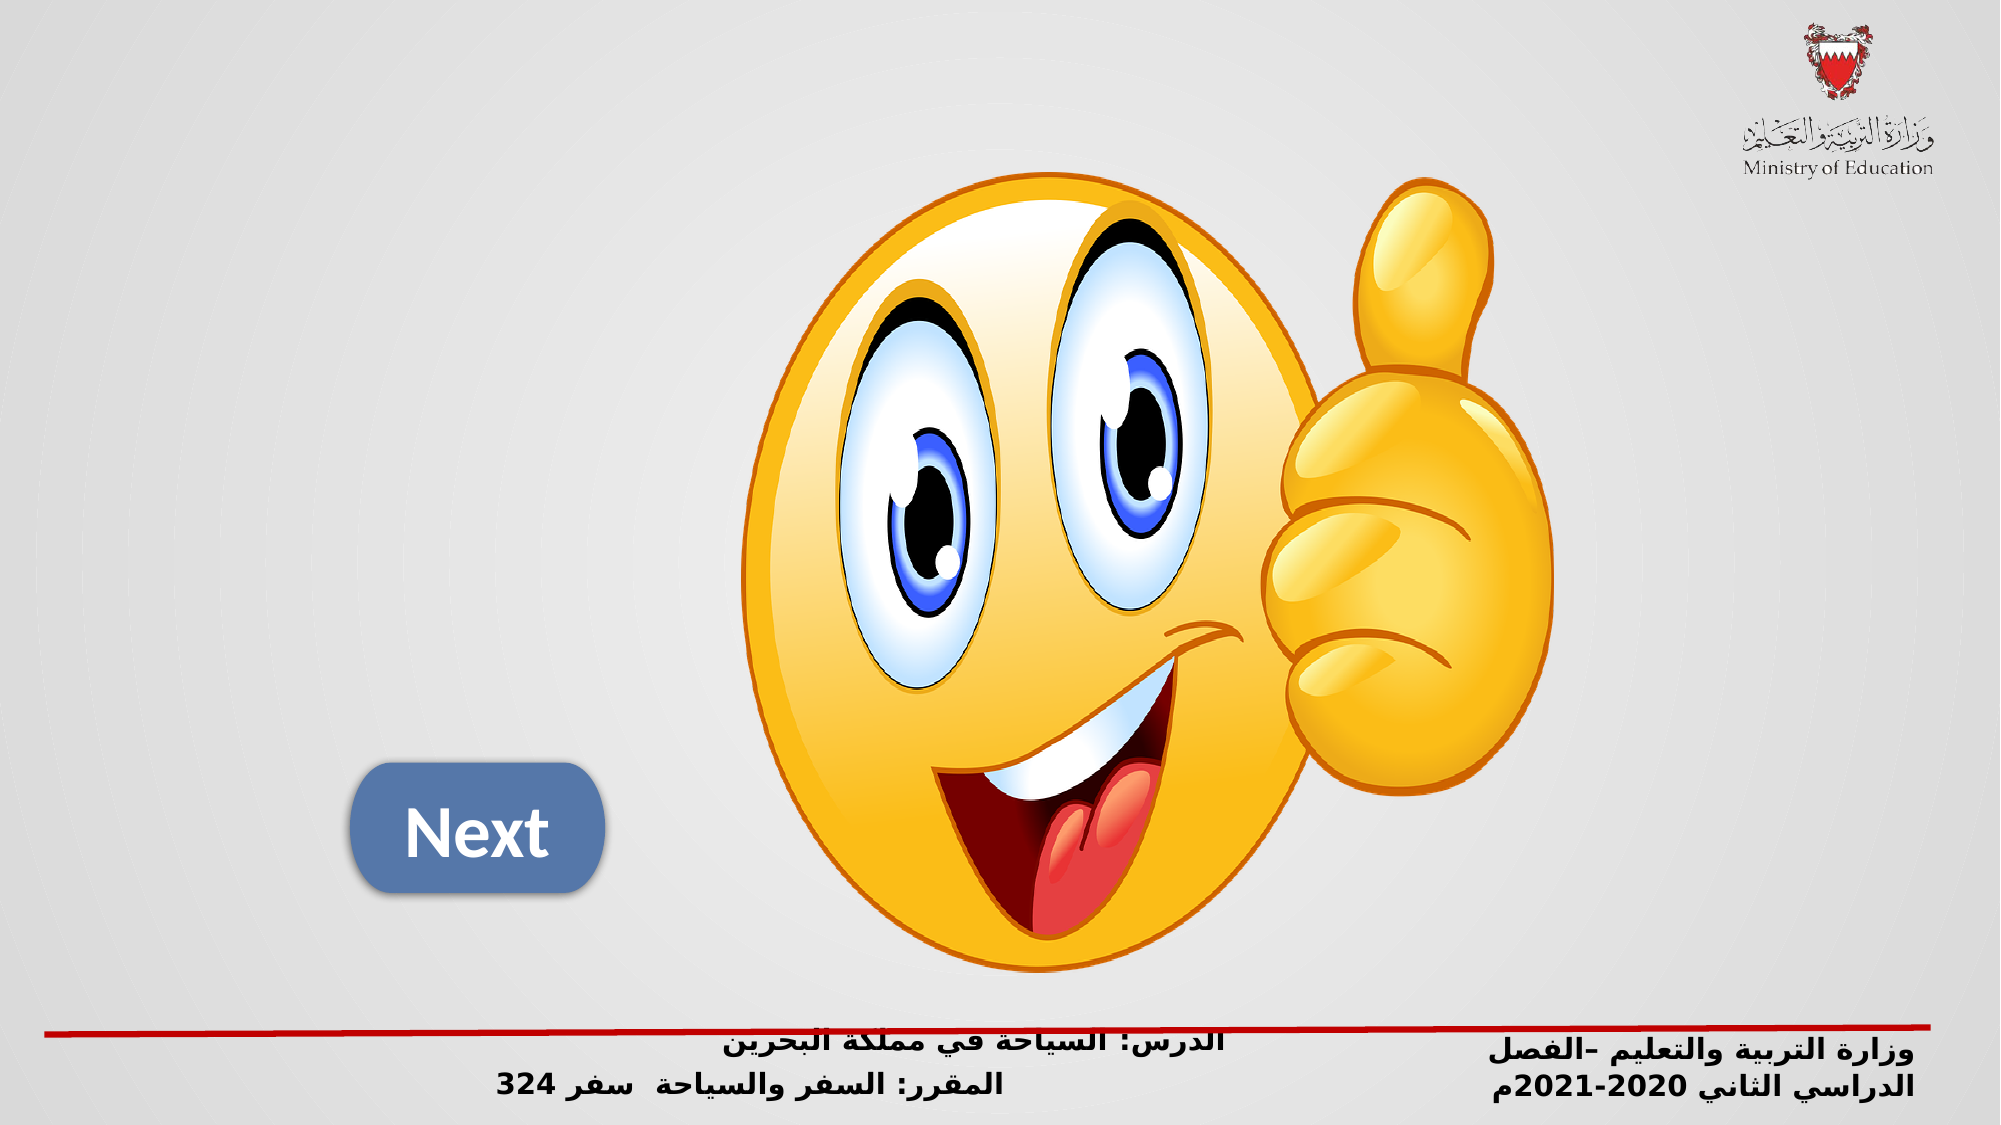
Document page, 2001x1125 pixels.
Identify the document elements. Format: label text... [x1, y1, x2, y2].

text_box وزارة التربية والتعليم –الفصل الدراسي الثاني 2020-2021م [1369, 1035, 1931, 1097]
picture [1705, 0, 1976, 208]
text_box الدرس: السياحة في مملكة البحرين المقرر: السفر والسياحة سفر 324 [284, 1035, 1245, 1090]
text_box Next [349, 762, 606, 893]
picture [741, 172, 1554, 973]
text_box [44, 1027, 1931, 1035]
